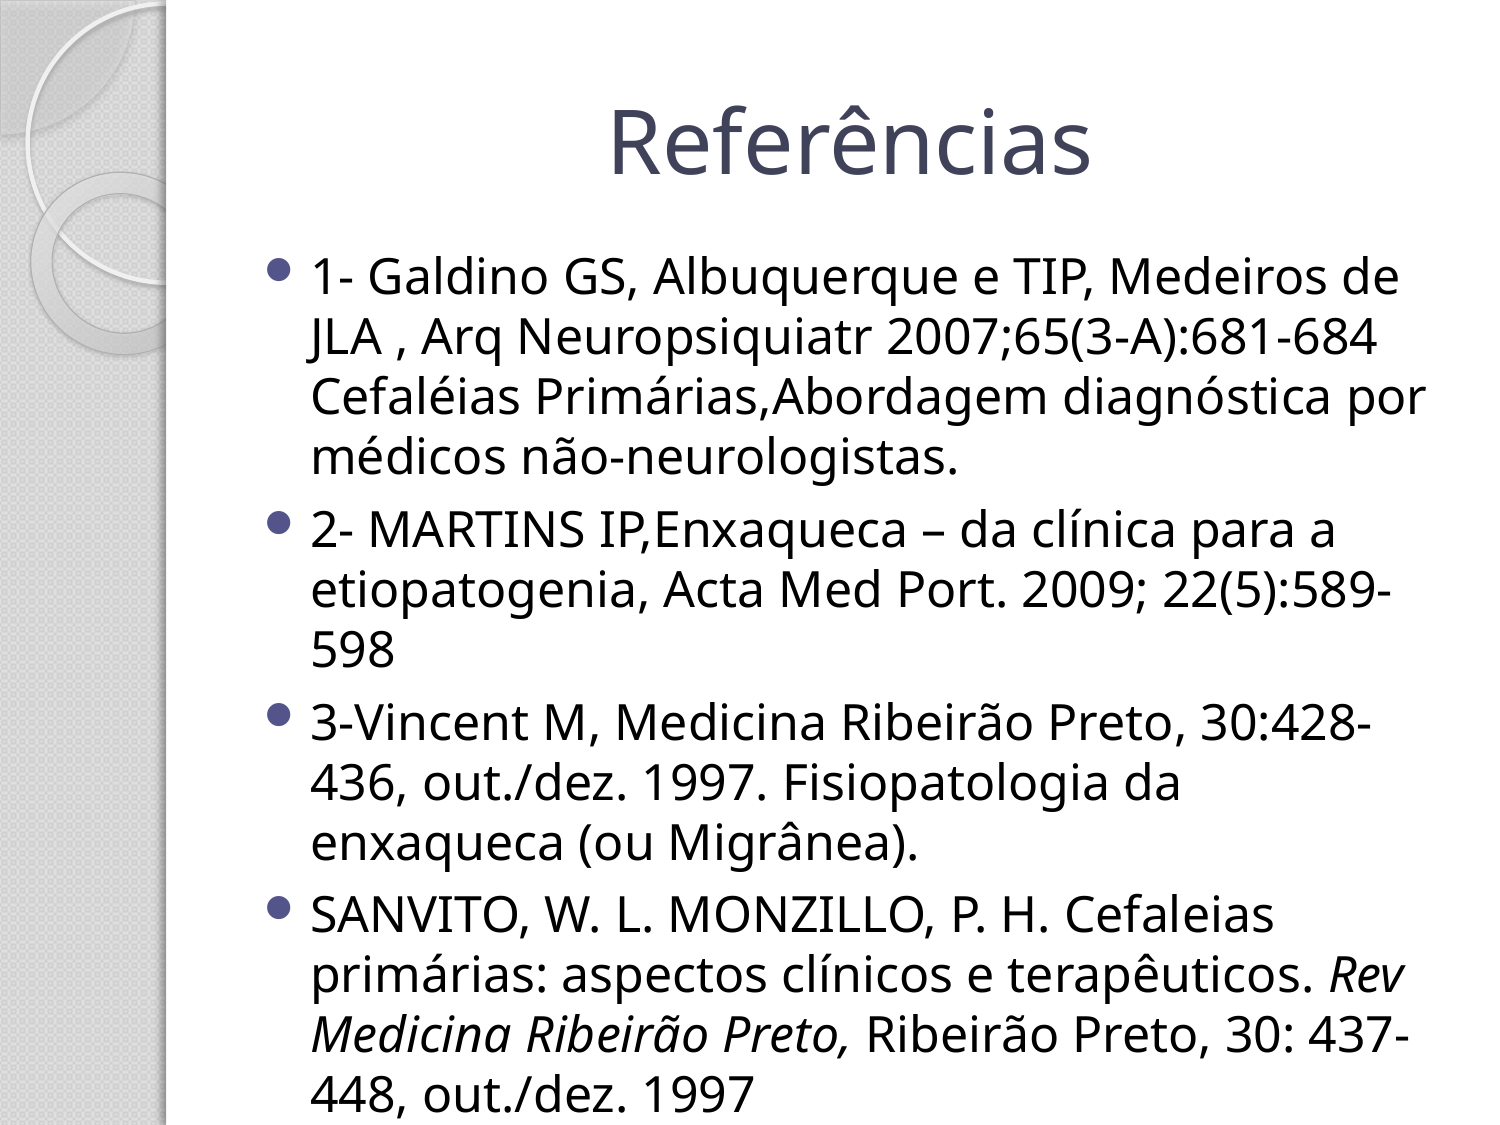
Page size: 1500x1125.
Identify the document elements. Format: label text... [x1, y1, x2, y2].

title Referências [235, 45, 1466, 233]
list 1- Galdino GS, Albuquerque e TIP, Medeiros de JLA , Arq Neuropsiquiatr 2007;65(3-A):681-684 Cefaléias Primárias,Abordagem diagnóstica por médicos não-neurologistas. 2- MARTINS IP,Enxaqueca – da clínica para a etiopatogenia, Acta Med Port. 2009; 22(5):589-598 3-Vincent M, Medicina Ribeirão Preto, 30:428-436, out./dez. 1997. Fisiopatologia da enxaqueca (ou Migrânea). SANVITO, W. L. MONZILLO, P. H. Cefaleias primárias: aspectos clínicos e terapêuticos. Rev Medicina Ribeirão Preto, Ribeirão Preto, 30: 437-448, out./dez. 1997 [235, 237, 1466, 1025]
